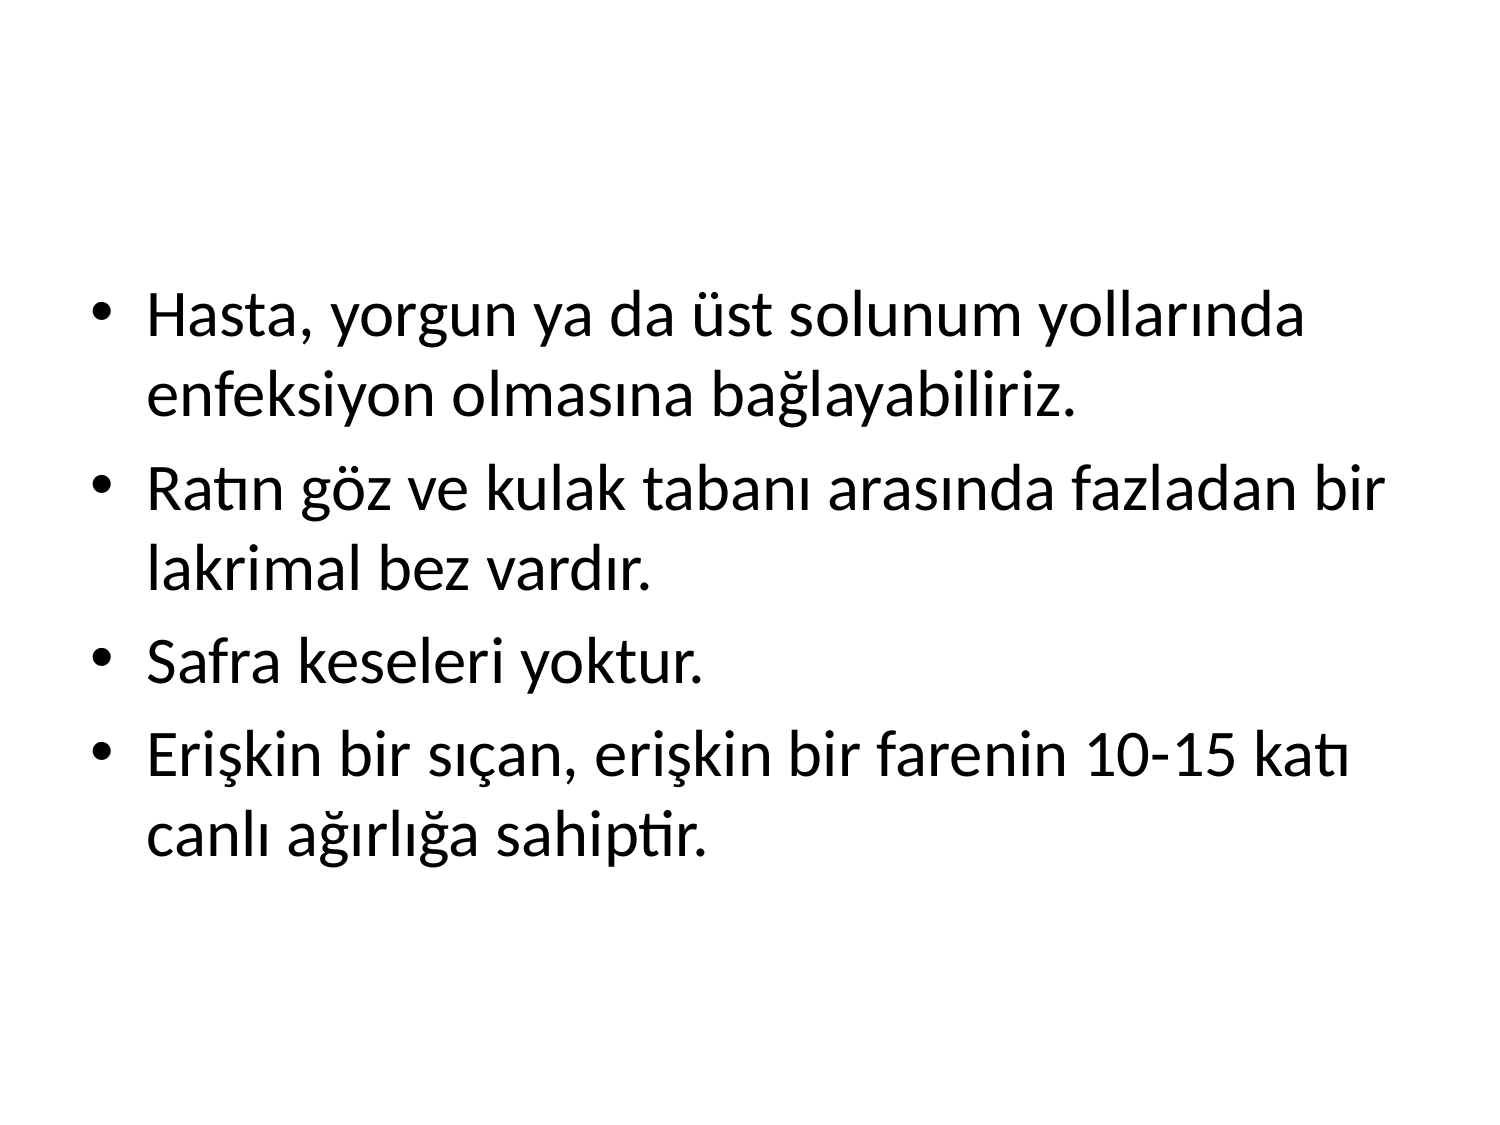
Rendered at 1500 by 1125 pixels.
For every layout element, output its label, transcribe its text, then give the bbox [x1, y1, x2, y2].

list Hasta, yorgun ya da üst solunum yollarında enfeksiyon olmasına bağlayabiliriz. Ratın göz ve kulak tabanı arasında fazladan bir lakrimal bez vardır. Safra keseleri yoktur. Erişkin bir sıçan, erişkin bir farenin 10-15 katı canlı ağırlığa sahiptir. [75, 262, 1425, 1005]
